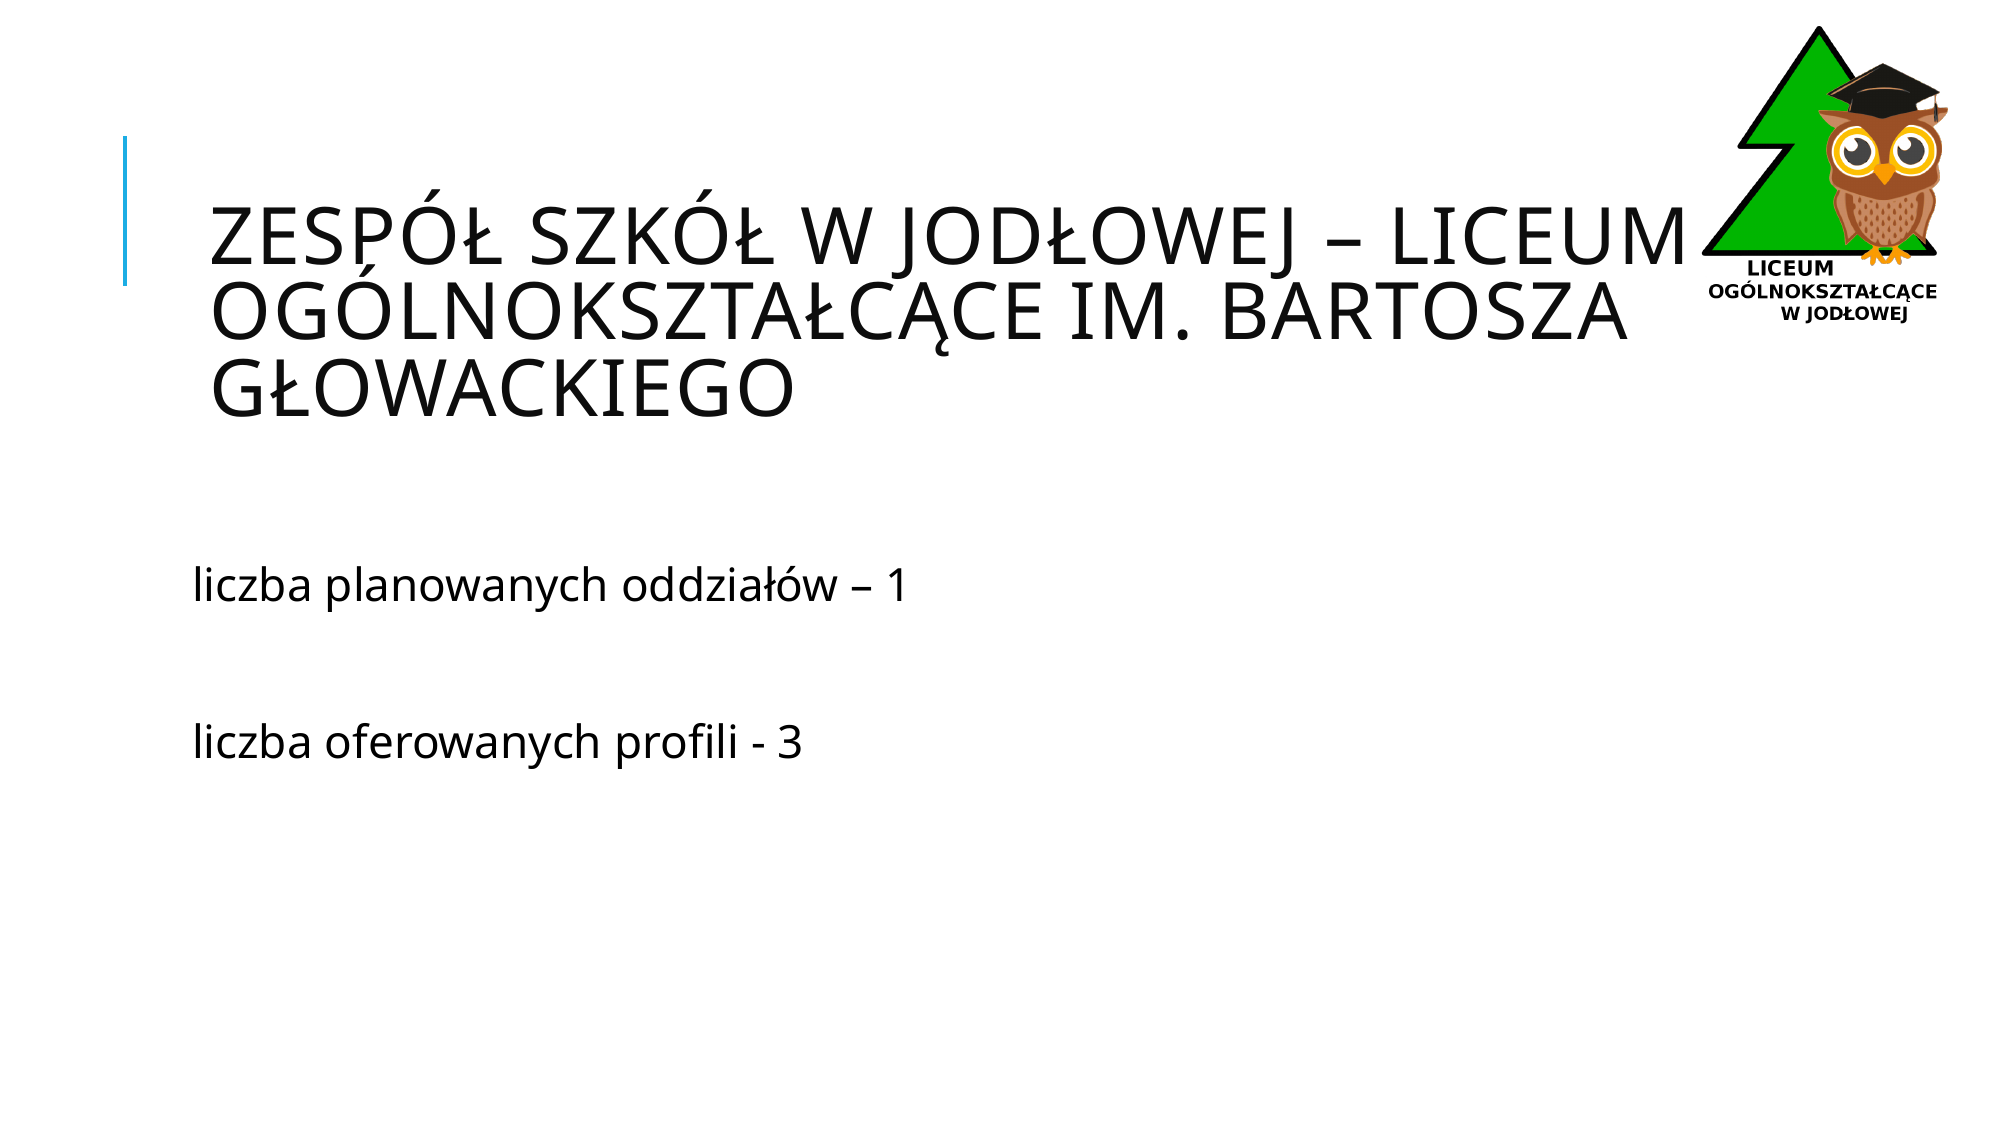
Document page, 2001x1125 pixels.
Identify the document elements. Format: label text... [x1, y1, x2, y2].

list liczba planowanych oddziałów – 1 liczba oferowanych profili - 3 [157, 469, 1733, 1058]
title Zespół Szkół w Jodłowej – Liceum Ogólnokształcące im. Bartosza Głowackiego [194, 195, 1770, 440]
picture [1697, 25, 1948, 327]
